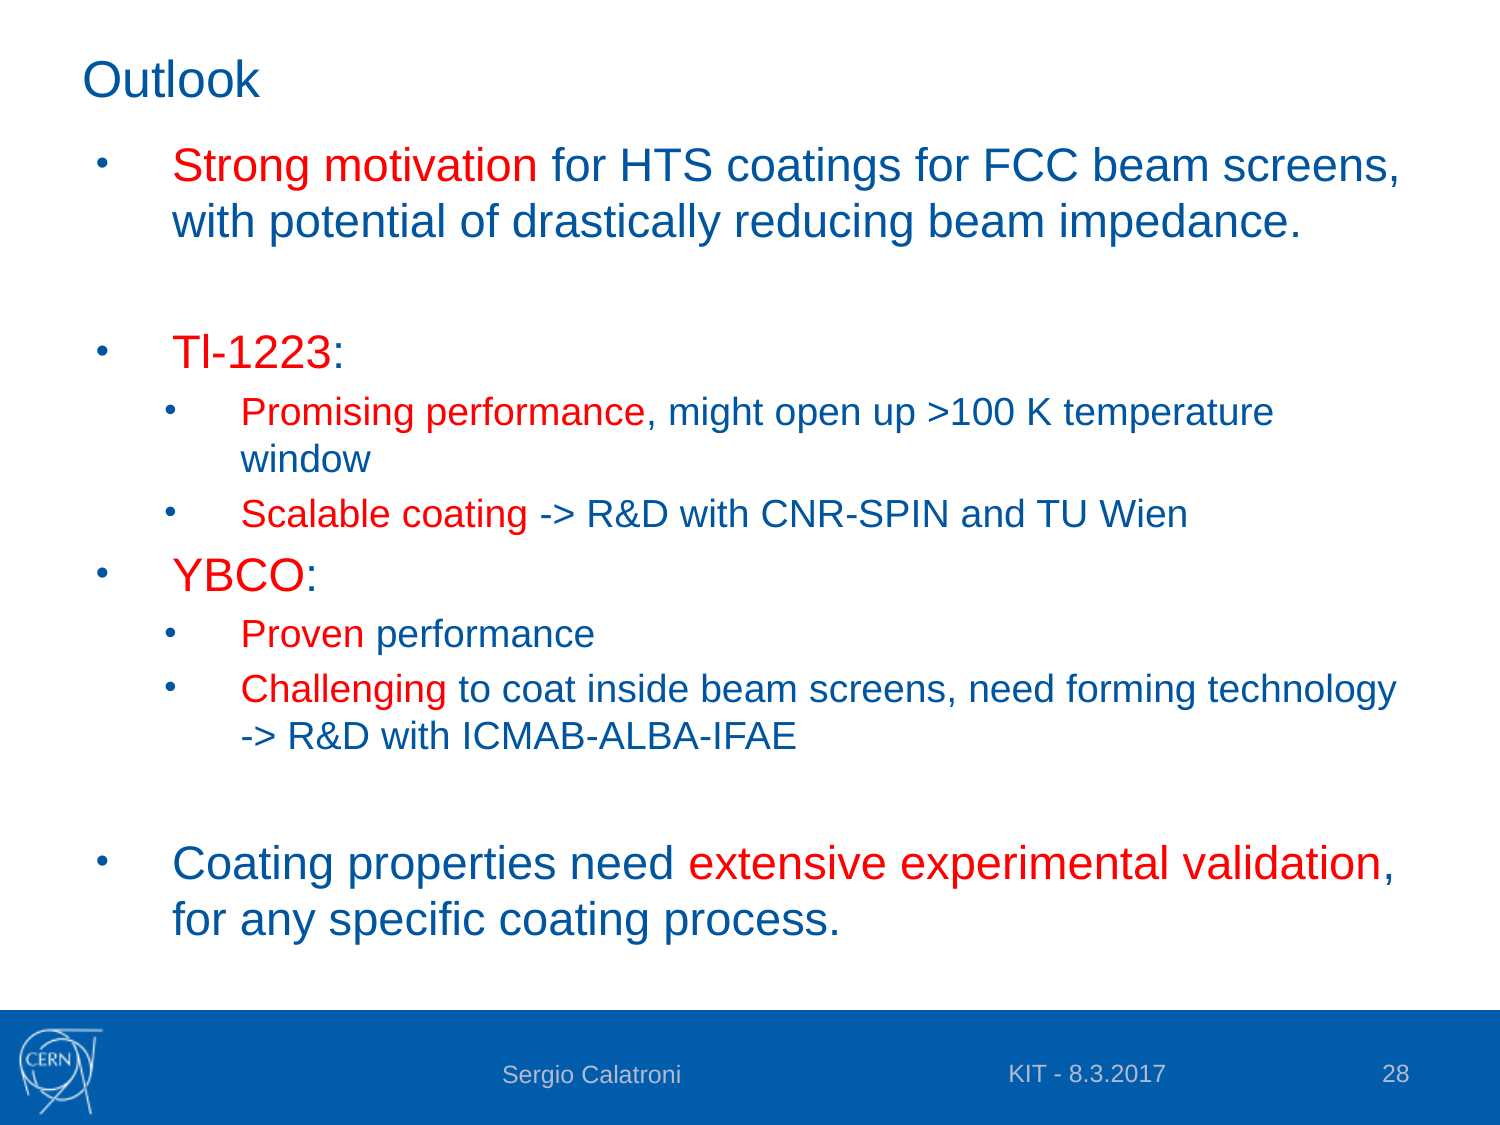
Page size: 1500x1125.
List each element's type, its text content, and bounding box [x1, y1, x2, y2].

footer KIT - 8.3.2017 [850, 1042, 1326, 1103]
list Strong motivation for HTS coatings for FCC beam screens, with potential of drastically reducing beam impedance. Tl-1223: Promising performance, might open up >100 K temperature window Scalable coating -> R&D with CNR-SPIN and TU Wien YBCO: Proven performance Challenging to coat inside beam screens, need forming technology -> R&D with ICMAB-ALBA-IFAE Coating properties need extensive experimental validation, for any specific coating process. [75, 126, 1425, 984]
slide_number 28 [1342, 1042, 1425, 1103]
title Outlook [75, 38, 1425, 116]
slide_number Sergio Calatroni [487, 1043, 838, 1104]
